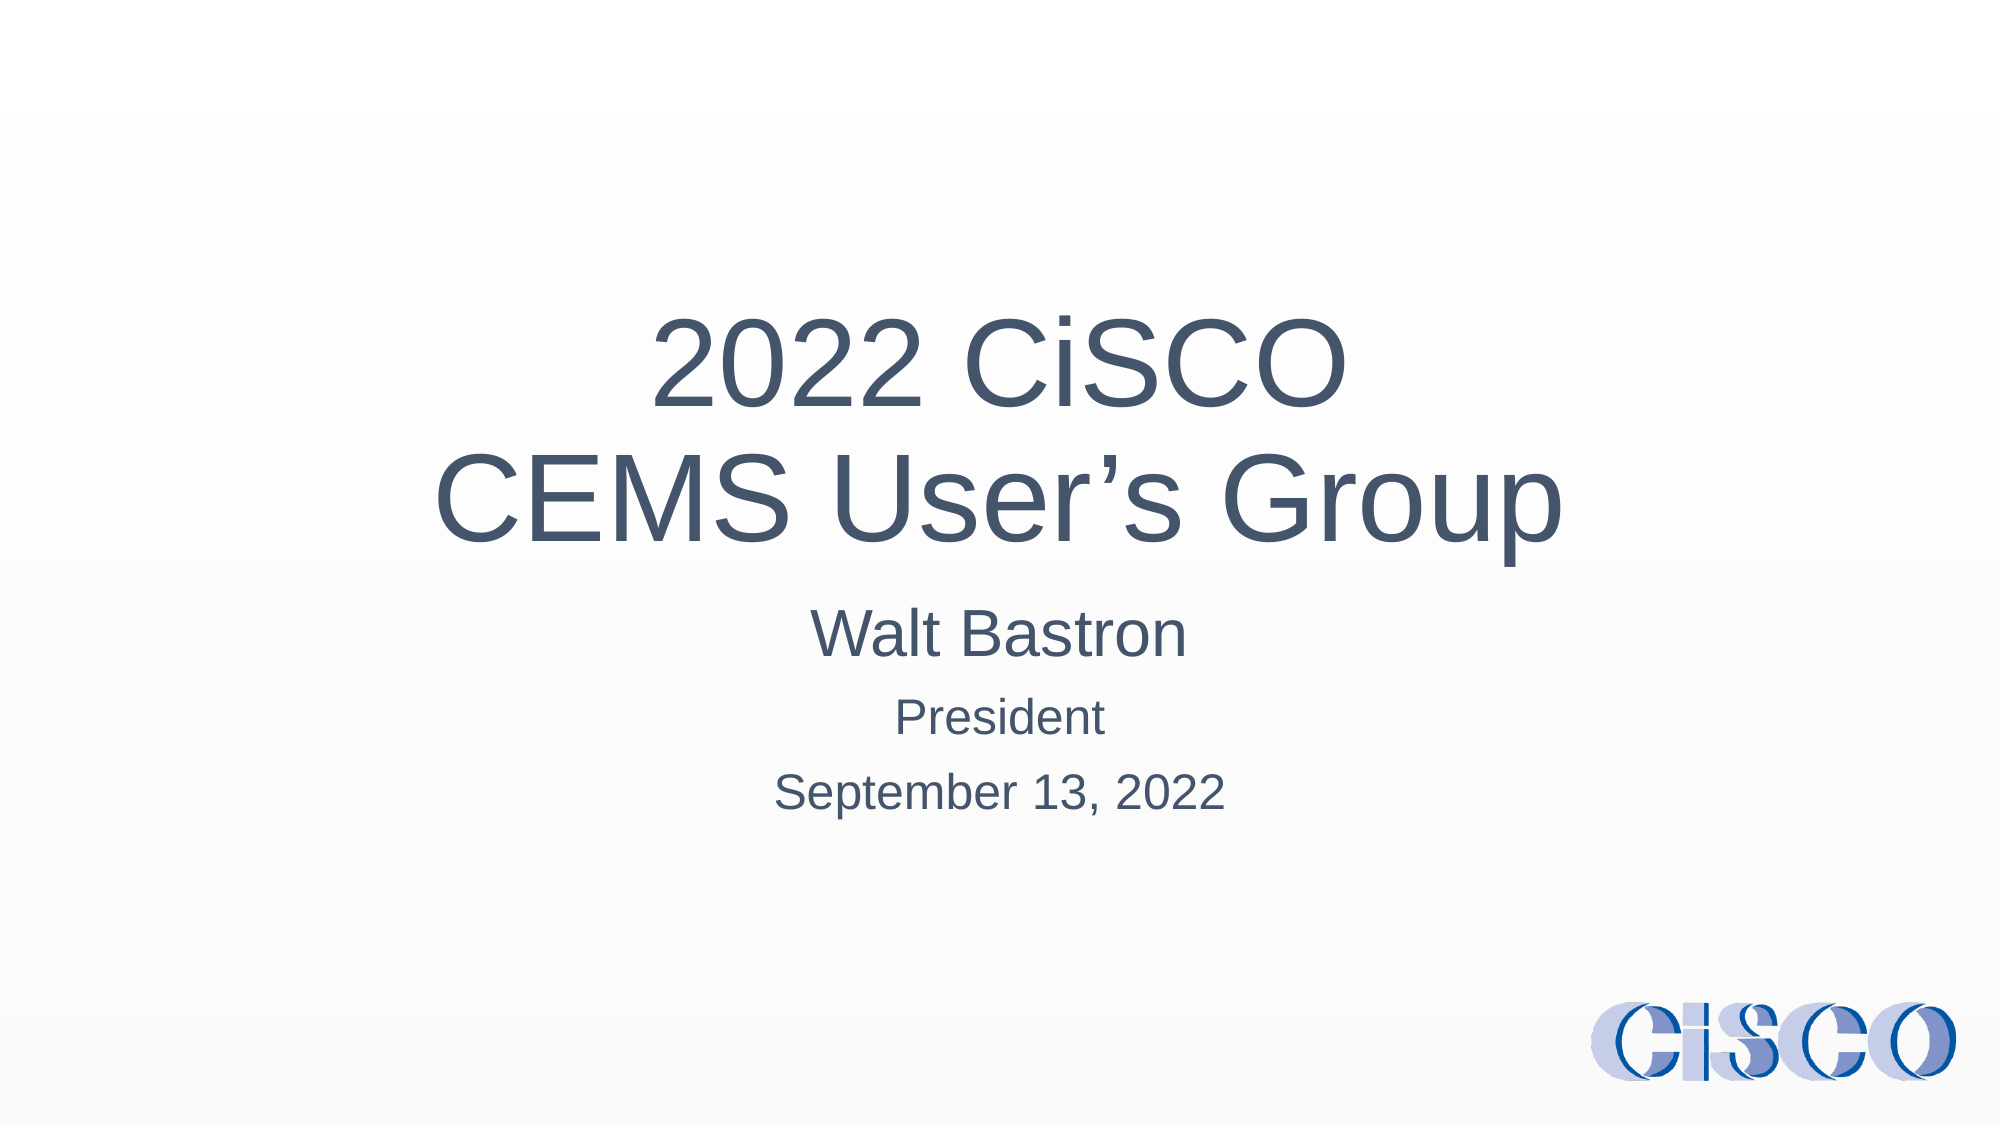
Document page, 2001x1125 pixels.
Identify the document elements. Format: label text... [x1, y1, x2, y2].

subtitle Walt Bastron President September 13, 2022 [249, 590, 1750, 863]
title 2022 CiSCO CEMS User’s Group [249, 184, 1750, 576]
picture [1574, 989, 1981, 1100]
